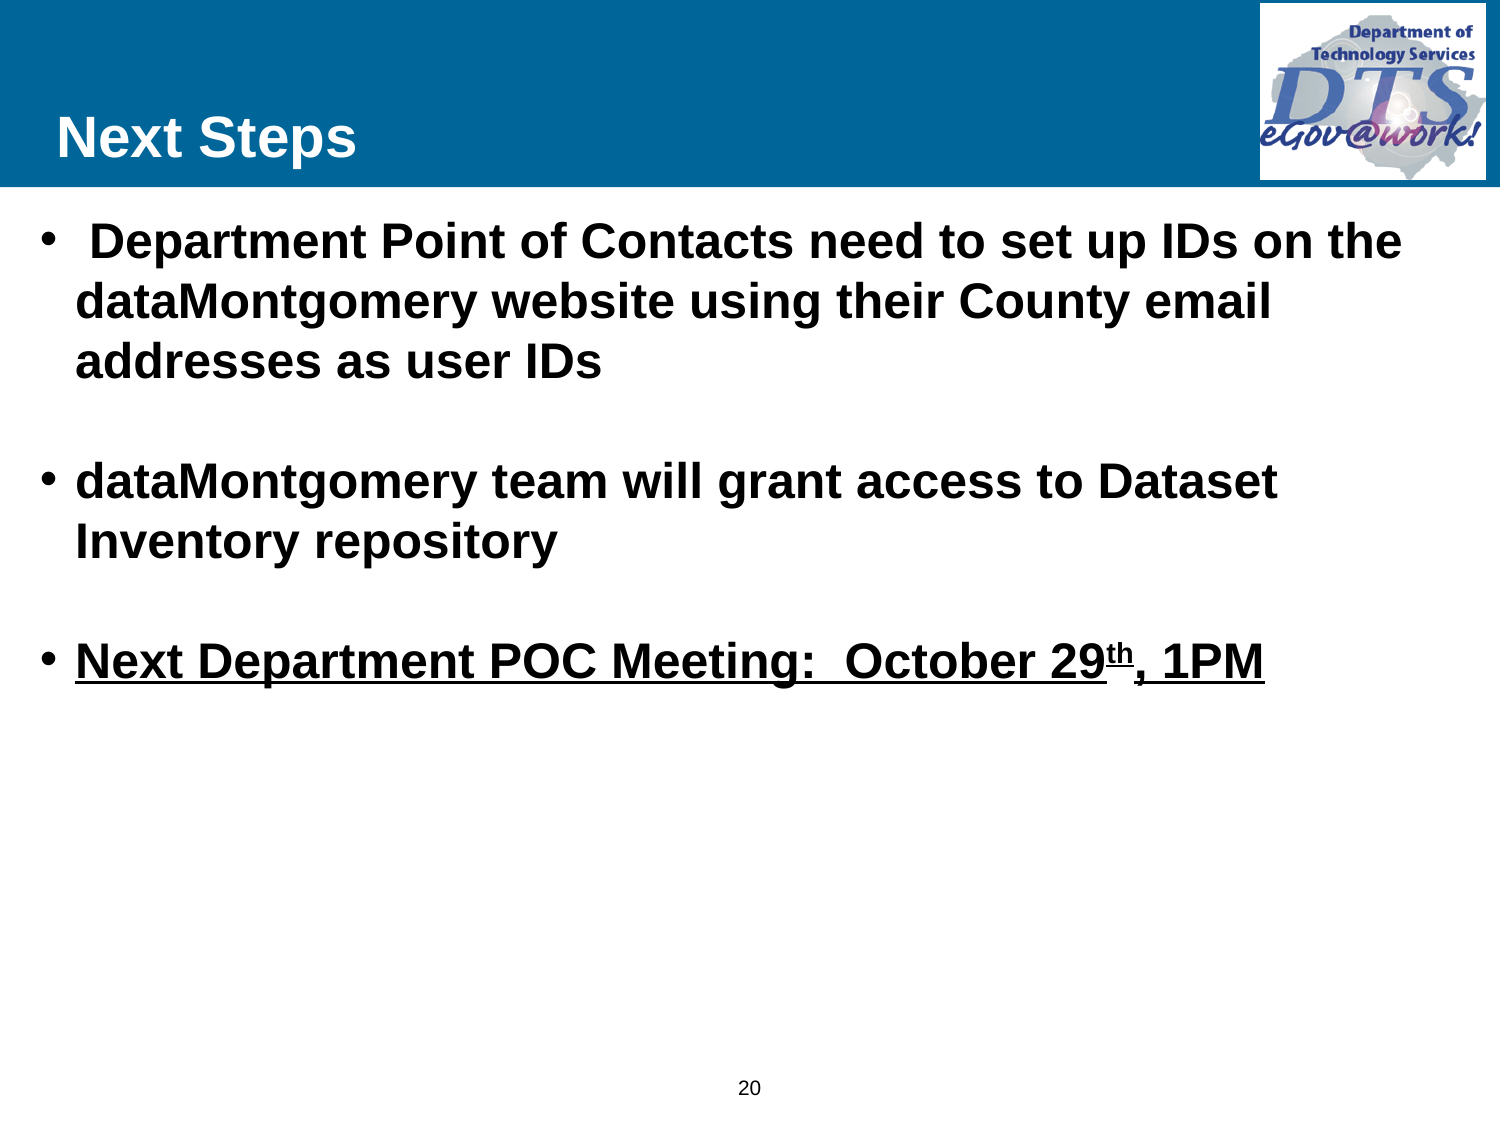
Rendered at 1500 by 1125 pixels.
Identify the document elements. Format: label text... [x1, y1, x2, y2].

text_box Department Point of Contacts need to set up IDs on the dataMontgomery website using their County email addresses as user IDs dataMontgomery team will grant access to Dataset Inventory repository Next Department POC Meeting: October 29th, 1PM [24, 200, 1500, 956]
picture [1261, 4, 1485, 179]
title Next Steps [24, 64, 1218, 178]
text_box 20 [610, 1062, 889, 1107]
